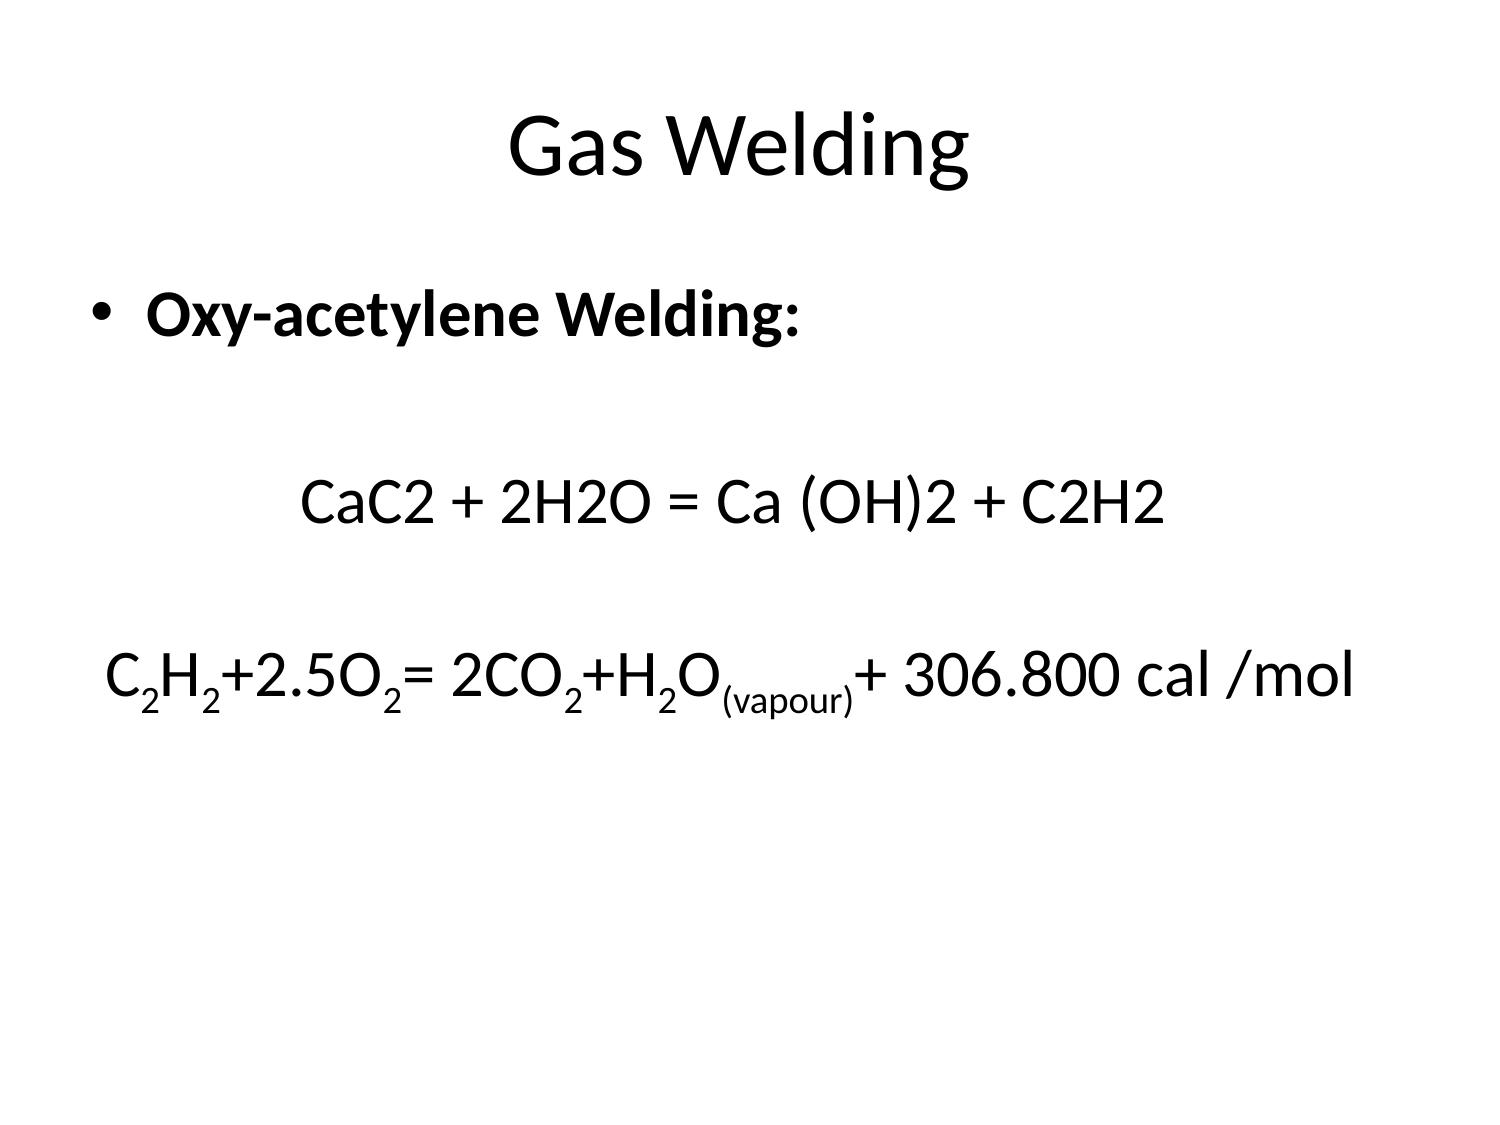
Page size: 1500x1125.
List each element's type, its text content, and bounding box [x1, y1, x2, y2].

list Oxy-acetylene Welding: CaC2 + 2H2O = Ca (OH)2 + C2H2 C2H2+2.5O2= 2CO2+H2O(vapour)+ 306.800 cal /mol [75, 262, 1465, 950]
title Gas Welding [75, 45, 1425, 233]
